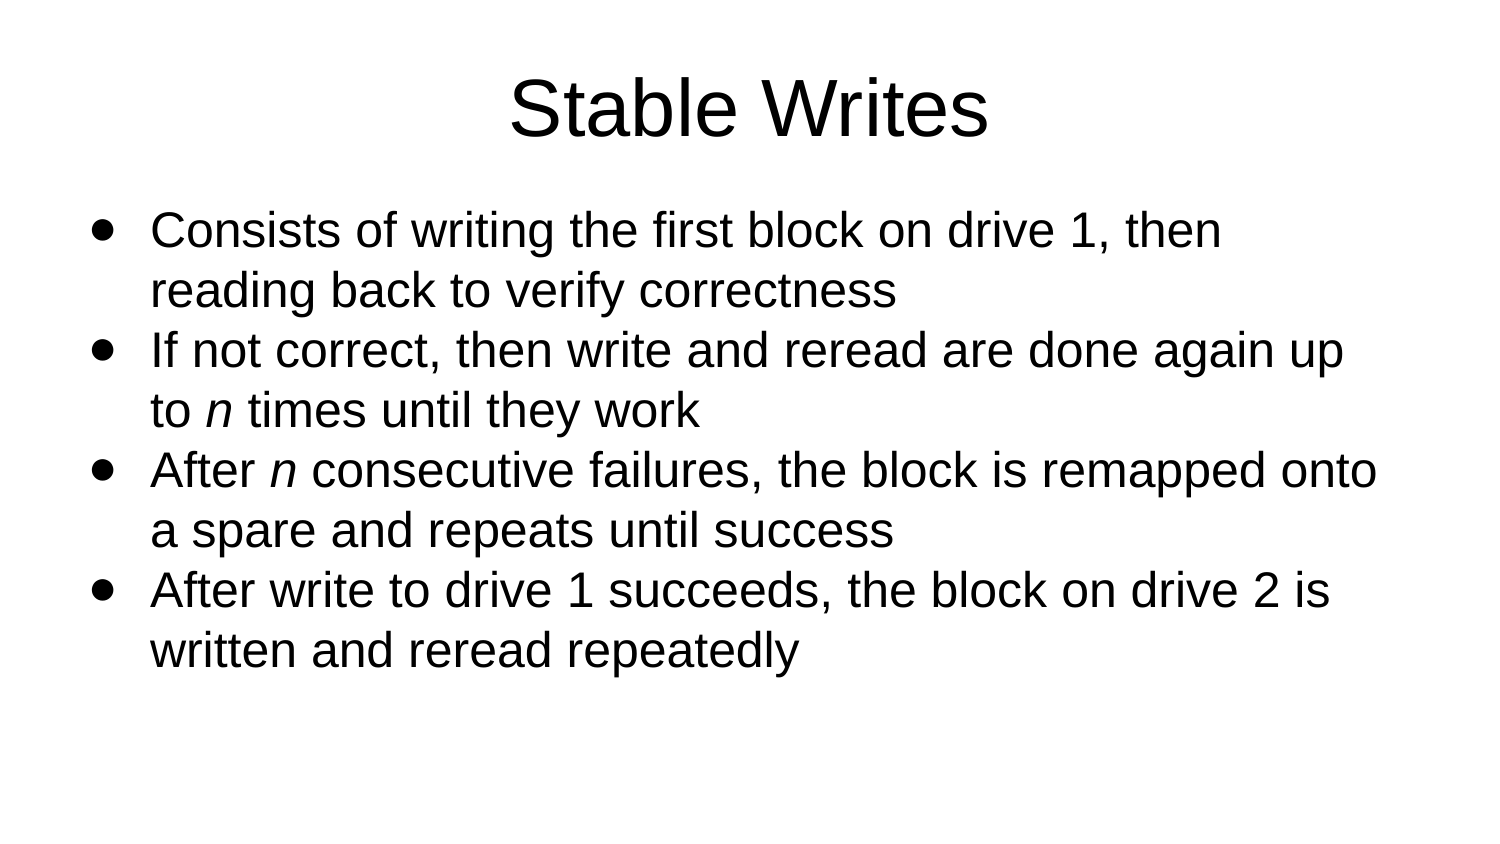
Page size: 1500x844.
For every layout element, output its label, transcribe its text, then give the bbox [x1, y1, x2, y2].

text_box Stable Writes [74, 33, 1425, 175]
text_box Consists of writing the first block on drive 1, then reading back to verify correctness If not correct, then write and reread are done again up to n times until they work After n consecutive failures, the block is remapped onto a spare and repeats until success After write to drive 1 succeeds, the block on drive 2 is written and reread repeatedly [74, 197, 1395, 687]
